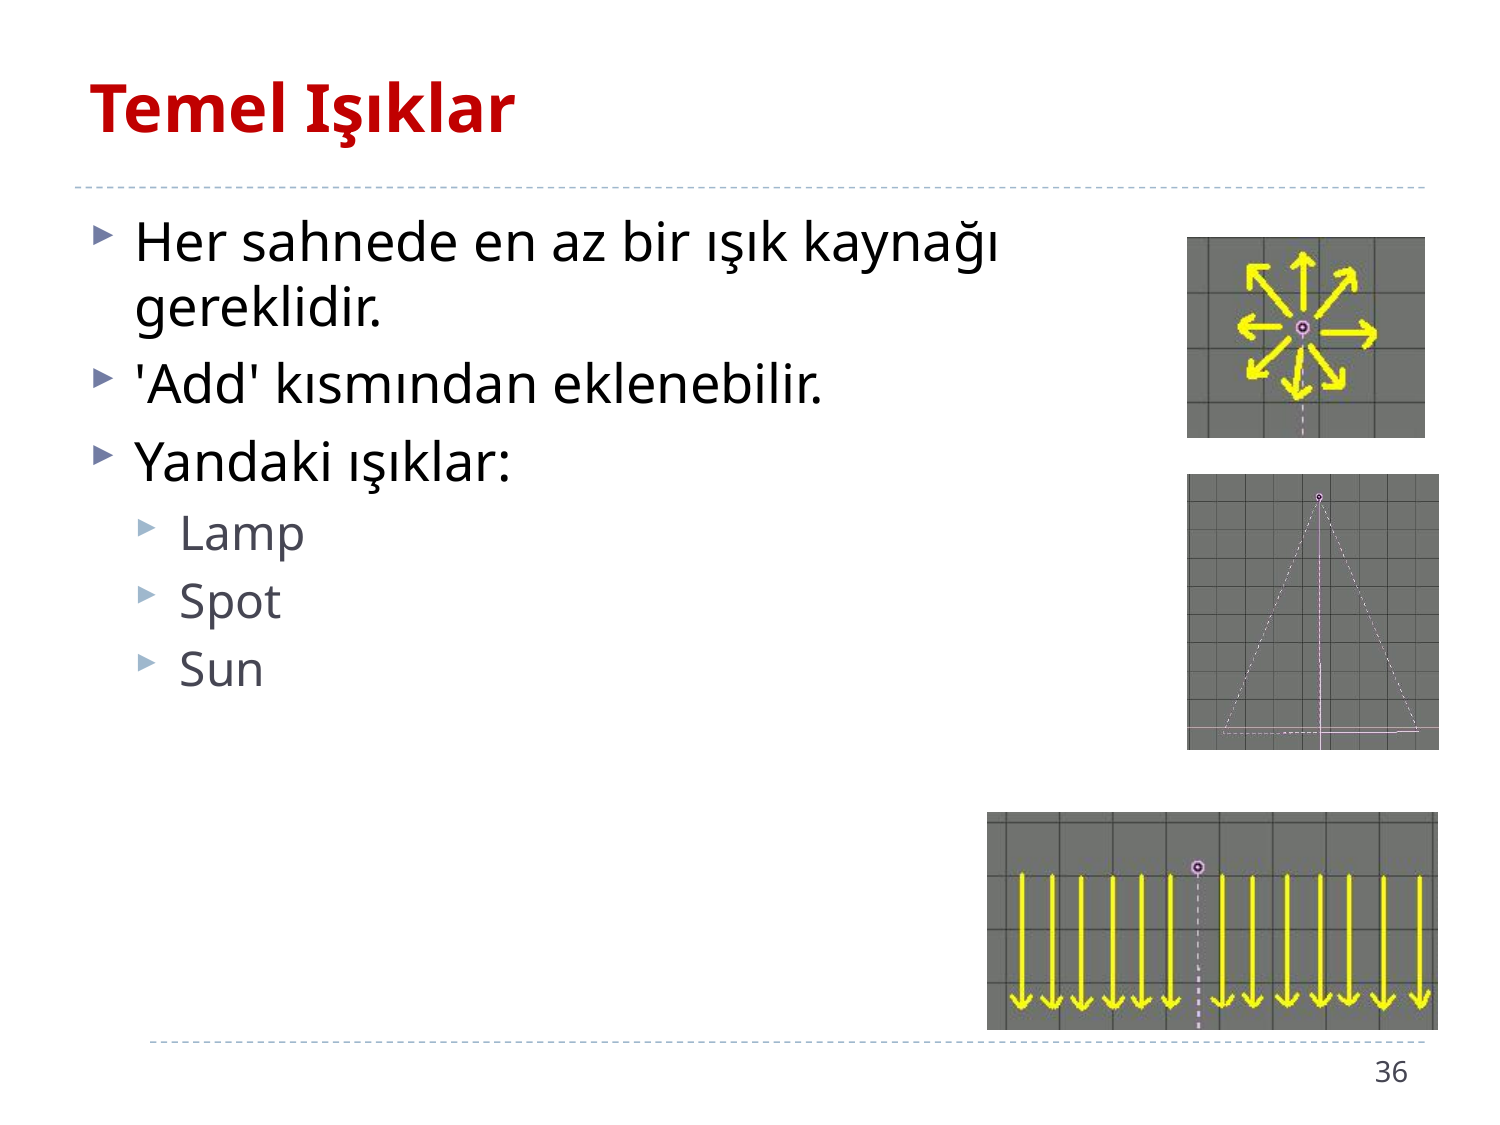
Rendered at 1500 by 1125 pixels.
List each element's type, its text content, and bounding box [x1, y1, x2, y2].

picture [987, 812, 1438, 1030]
slide_number 36 [1074, 1045, 1424, 1106]
picture [1187, 237, 1426, 438]
picture [1187, 474, 1439, 751]
title Temel Işıklar [75, 24, 1425, 188]
list Her sahnede en az bir ışık kaynağı gereklidir. 'Add' kısmından eklenebilir. Yandaki ışıklar: Lamp Spot Sun [75, 200, 1188, 1010]
